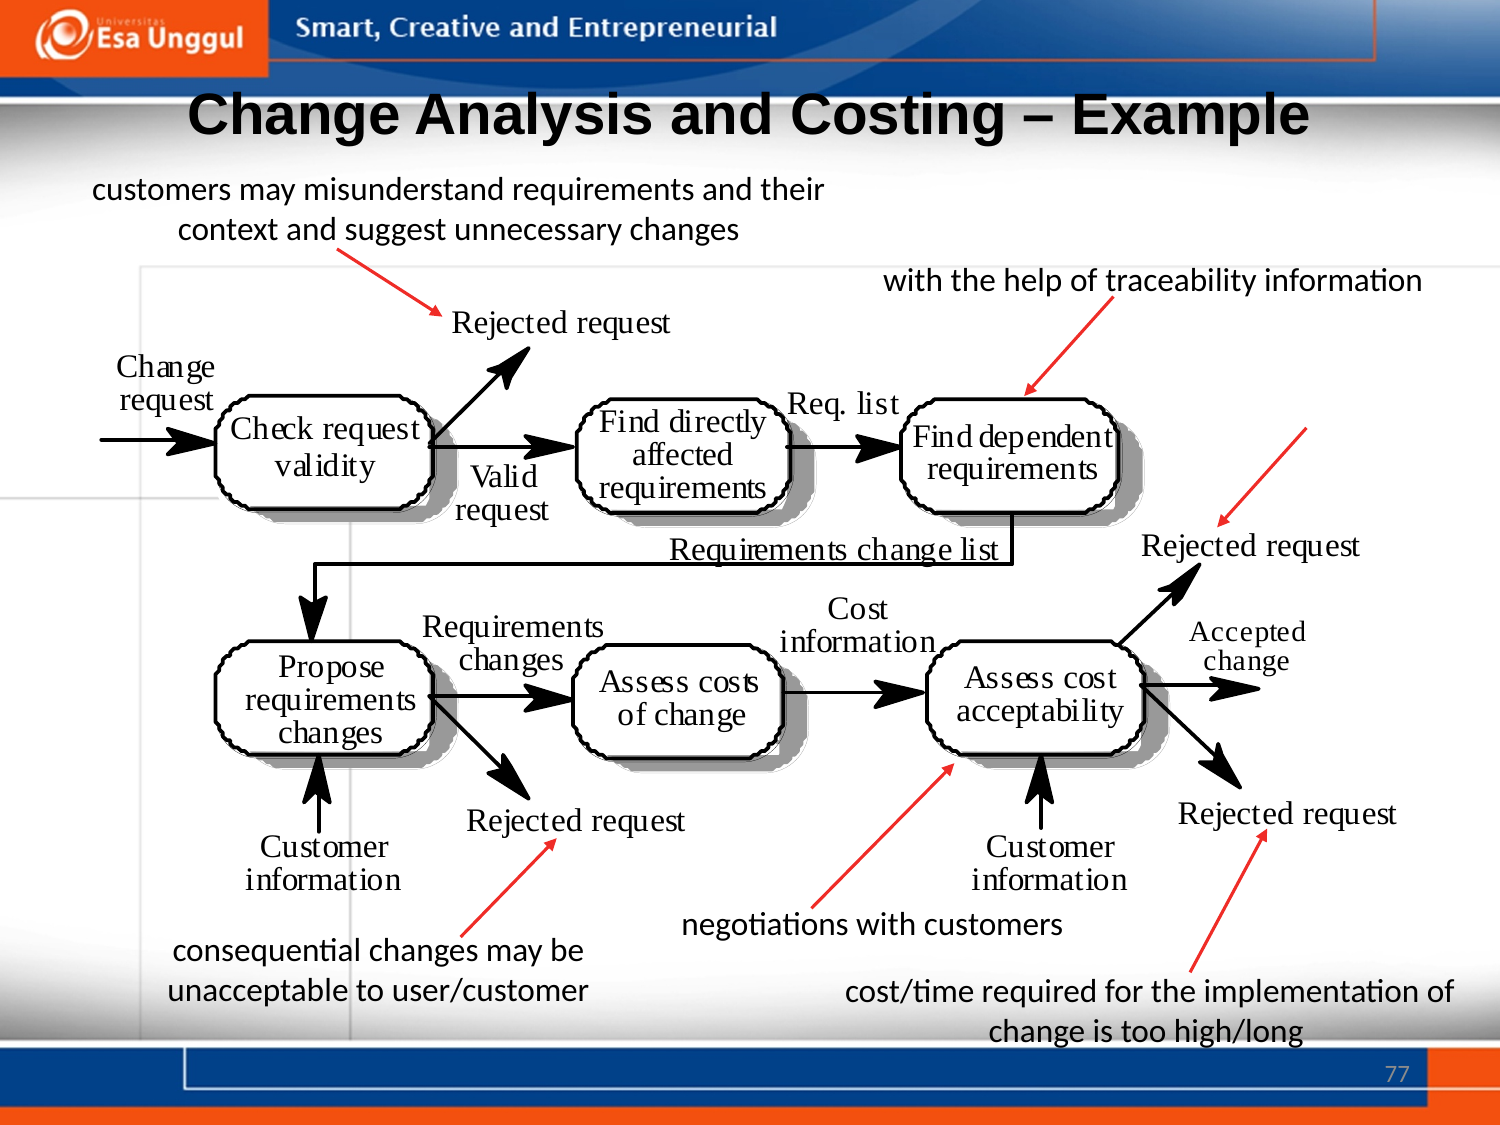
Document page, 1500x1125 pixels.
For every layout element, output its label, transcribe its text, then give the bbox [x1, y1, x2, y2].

picture [0, 0, 1500, 1125]
text_box consequential changes may be unacceptable to user/customer [84, 921, 674, 1016]
slide_number 77 [1074, 1057, 1425, 1103]
title Change Analysis and Costing – Example [19, 60, 1481, 161]
text_box negotiations with customers [559, 905, 1186, 950]
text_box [82, 303, 1418, 898]
text_box customers may misunderstand requirements and their context and suggest unnecessary changes [76, 159, 842, 255]
text_box cost/time required for the implementation of change is too high/long [821, 962, 1479, 1057]
text_box with the help of traceability information [840, 250, 1467, 306]
